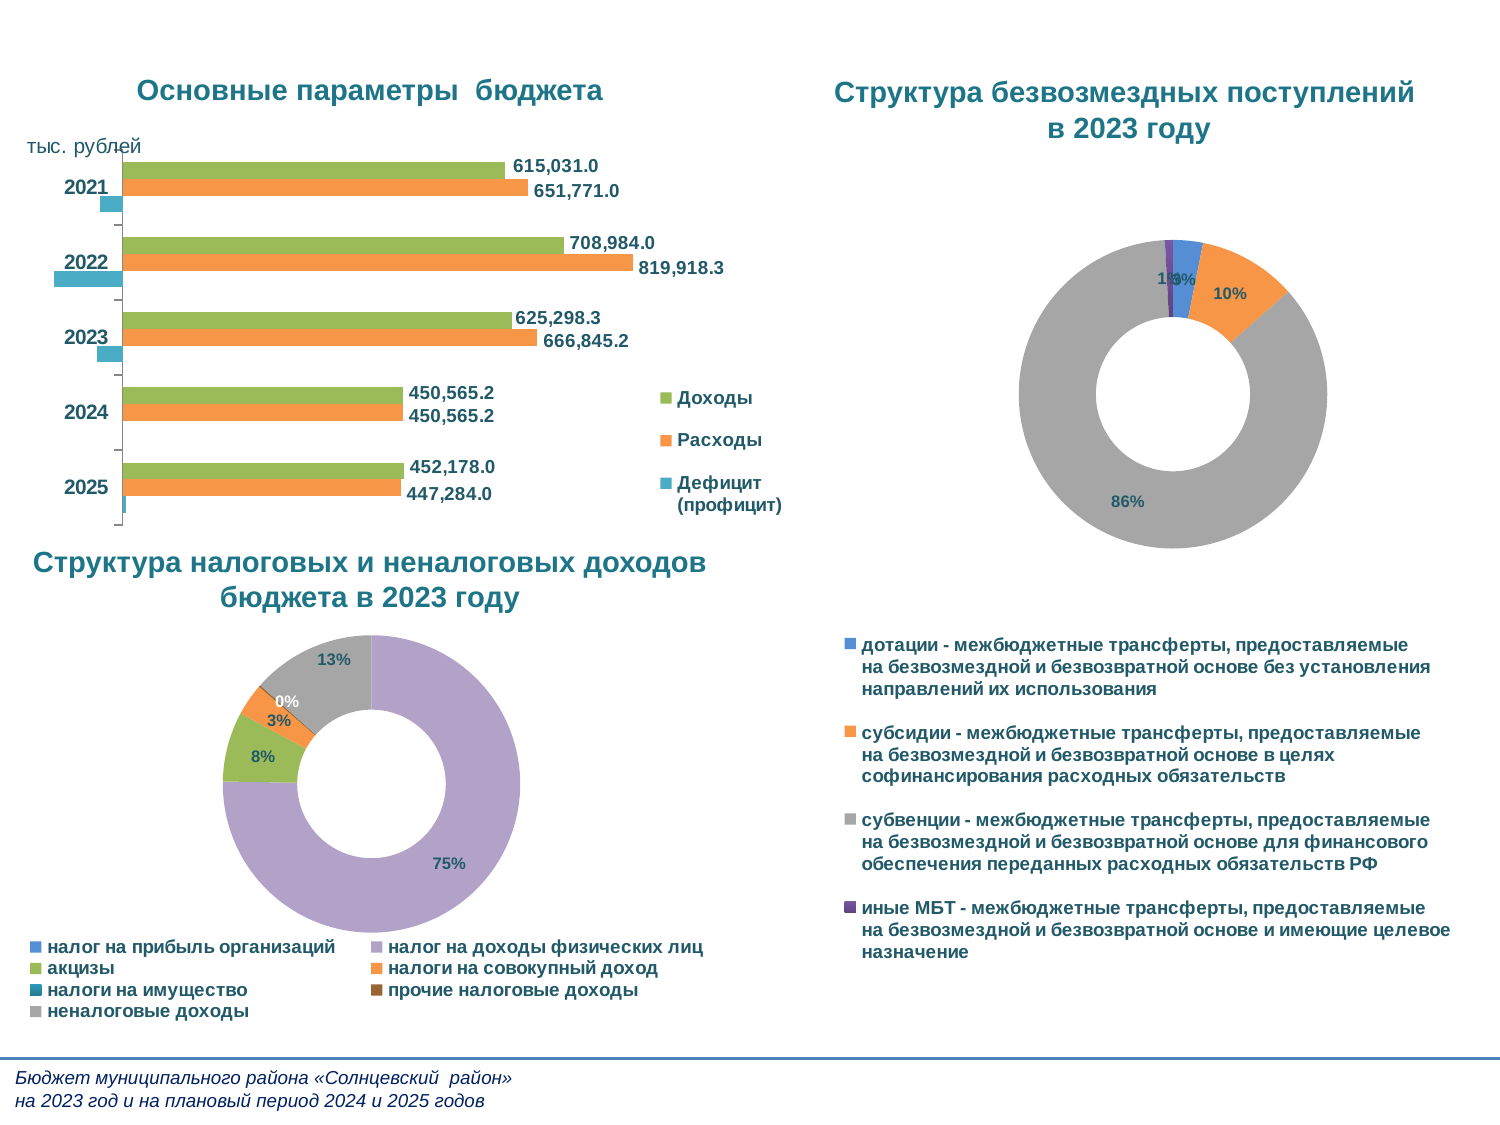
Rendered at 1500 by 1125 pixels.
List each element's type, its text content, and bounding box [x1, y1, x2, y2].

chart [0, 567, 738, 1034]
text_box Структура налоговых и неналоговых доходов бюджета в 2023 году [0, 555, 749, 622]
title Основные параметры бюджета [0, 45, 749, 125]
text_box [0, 1058, 1500, 1125]
text_box Структура безвозмездных поступлений в 2023 году [749, 46, 1500, 128]
chart [0, 127, 1500, 1051]
